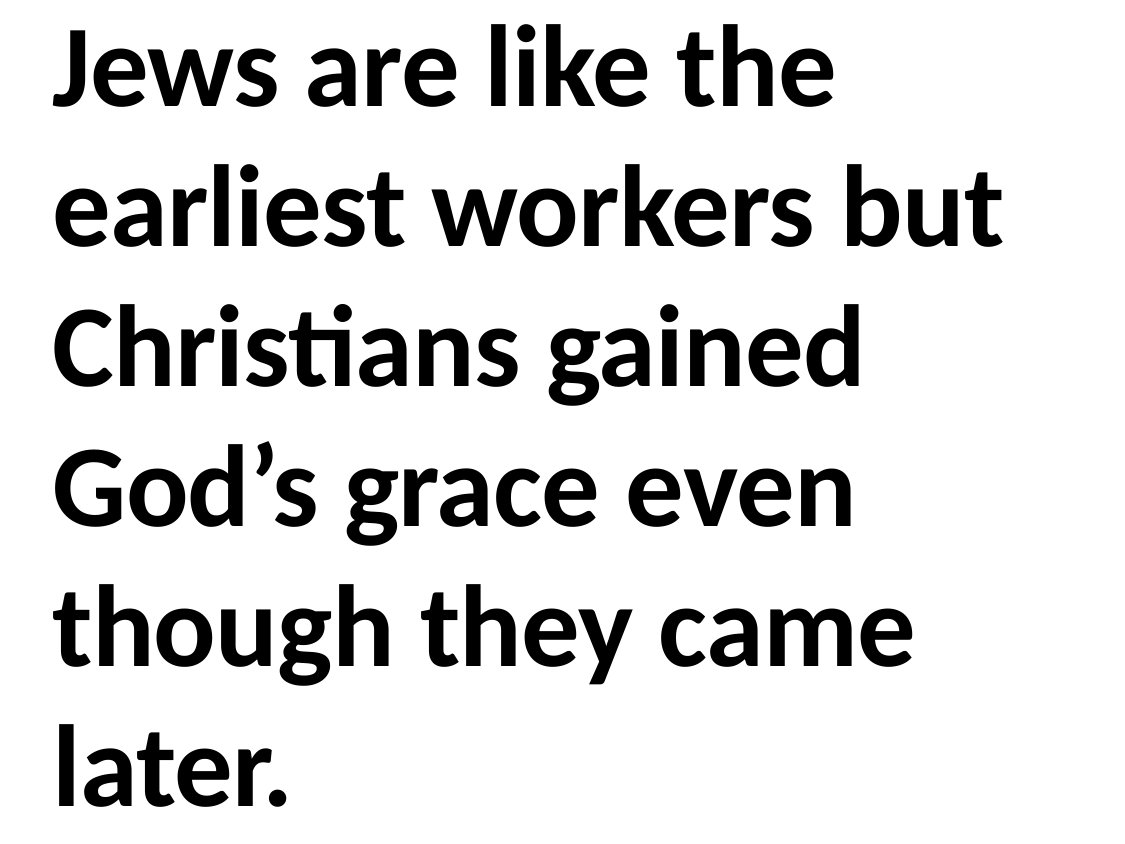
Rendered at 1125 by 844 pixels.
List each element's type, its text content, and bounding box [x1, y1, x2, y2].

text_box Jews are like the earliest workers but Christians gained God’s grace even though they came later. [37, 0, 1107, 838]
